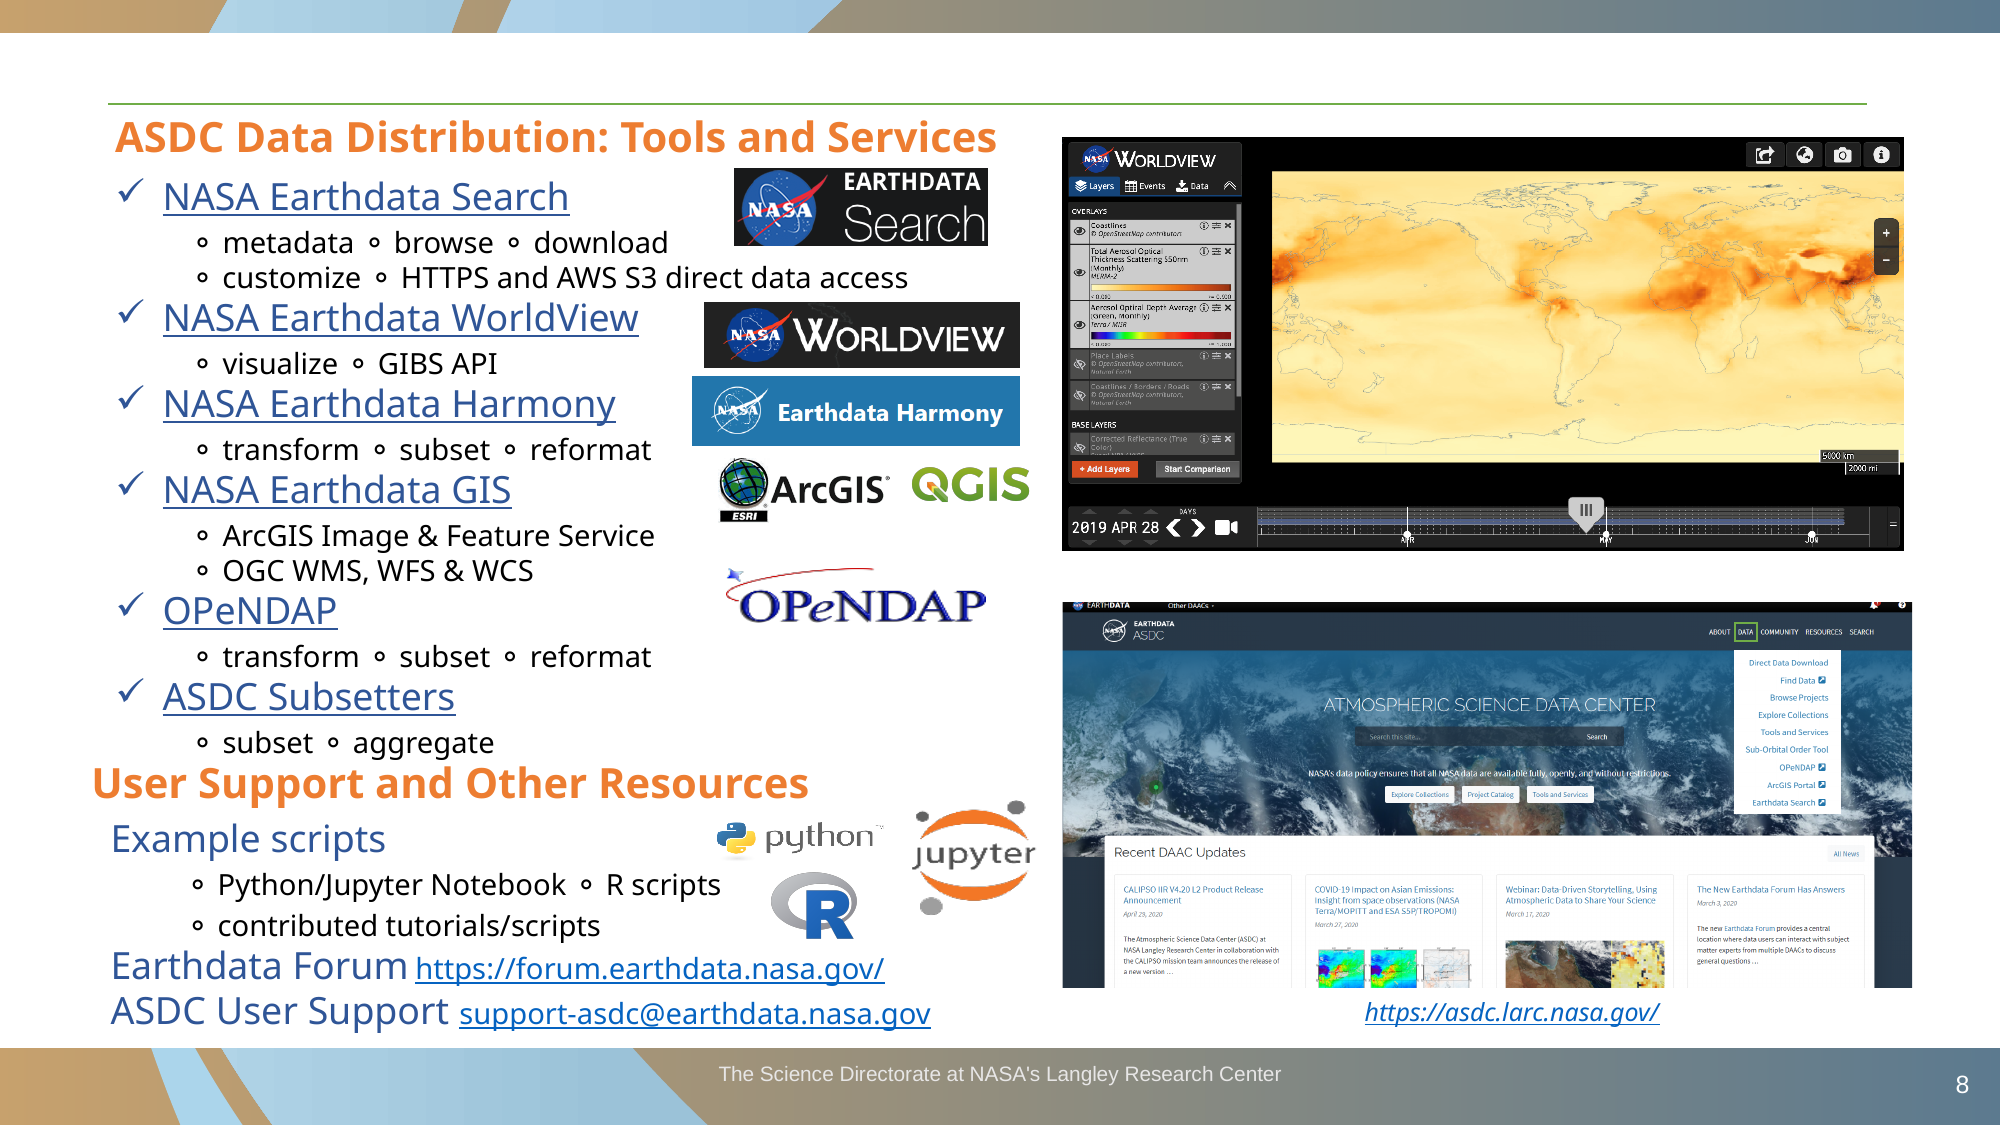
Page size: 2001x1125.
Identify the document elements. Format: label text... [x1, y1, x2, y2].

picture [689, 813, 900, 870]
picture [726, 568, 986, 623]
slide_number 8 [1534, 1053, 1985, 1114]
text_box NASA Earthdata Search ⚬ metadata ⚬ browse ⚬ download ⚬ customize ⚬ HTTPS and AWS S3 direct data access NASA Earthdata WorldView ⚬ visualize ⚬ GIBS API NASA Earthdata Harmony ⚬ transform ⚬ subset ⚬ reformat NASA Earthdata GIS ⚬ ArcGIS Image & Feature Service ⚬ OGC WMS, WFS & WCS OPeNDAP ⚬ transform ⚬ subset ⚬ reformat ASDC Subsetters ⚬ subset ⚬ aggregate [100, 169, 1047, 749]
picture [771, 872, 857, 939]
picture [704, 302, 1020, 368]
picture [1062, 601, 1913, 988]
picture [1062, 137, 1904, 551]
picture [734, 168, 988, 246]
picture [911, 799, 1038, 916]
footer The Science Directorate at NASA's Langley Research Center [662, 1045, 1338, 1103]
picture [689, 376, 1055, 541]
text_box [83, 749, 1841, 1045]
text_box ASDC Data Distribution: Tools and Services [100, 103, 1125, 169]
